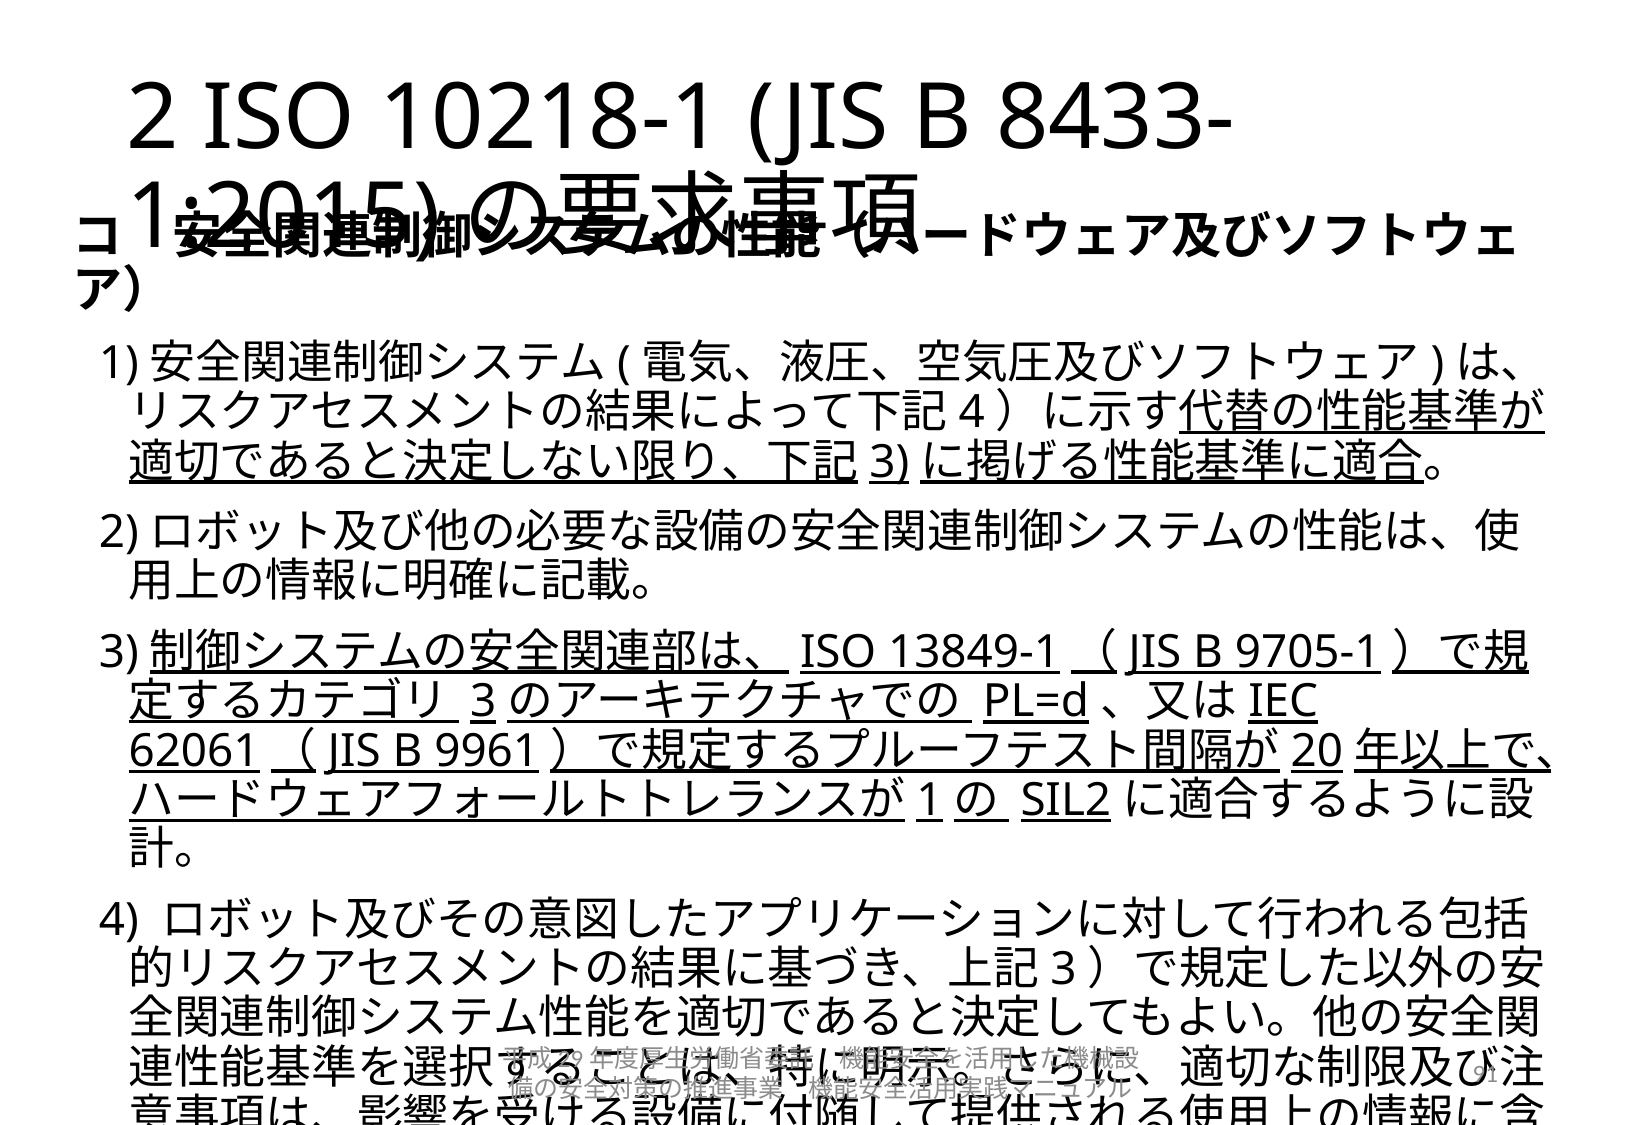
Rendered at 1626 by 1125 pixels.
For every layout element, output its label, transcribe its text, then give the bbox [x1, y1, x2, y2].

title 2 ISO 10218-1 (JIS B 8433-1:2015)の要求事項 [111, 59, 1514, 202]
slide_number 91 [1147, 1042, 1514, 1103]
footer 平成29年度厚生労働省委託 機能安全を活用した機械設備の安全対策の推進事業 機能安全活用実践マニュアル [485, 1042, 1147, 1103]
list コ 安全関連制御システムの性能（ハードウェア及びソフトウェア） 1)安全関連制御システム(電気、液圧、空気圧及びソフトウェア)は、リスクアセスメントの結果によって下記4）に示す代替の性能基準が適切であると決定しない限り、下記3)に掲げる性能基準に適合。 2)ロボット及び他の必要な設備の安全関連制御システムの性能は、使用上の情報に明確に記載。 3)制御システムの安全関連部は、ISO 13849-1（JIS B 9705-1）で規定するカテゴリ 3のアーキテクチャでの PL=d、又はIEC 62061（JIS B 9961）で規定するプルーフテスト間隔が20年以上で、ハードウェアフォールトトレランスが1の SIL2に適合するように設計。 4) ロボット及びその意図したアプリケーションに対して行われる包括的リスクアセスメントの結果に基づき、上記3）で規定した以外の安全関連制御システム性能を適切であると決定してもよい。他の安全関連性能基準を選択することは、特に明示。さらに、適切な制限及び注意事項は、影響を受ける設備に付随して提供される使用上の情報に含む。 [57, 202, 1566, 1093]
